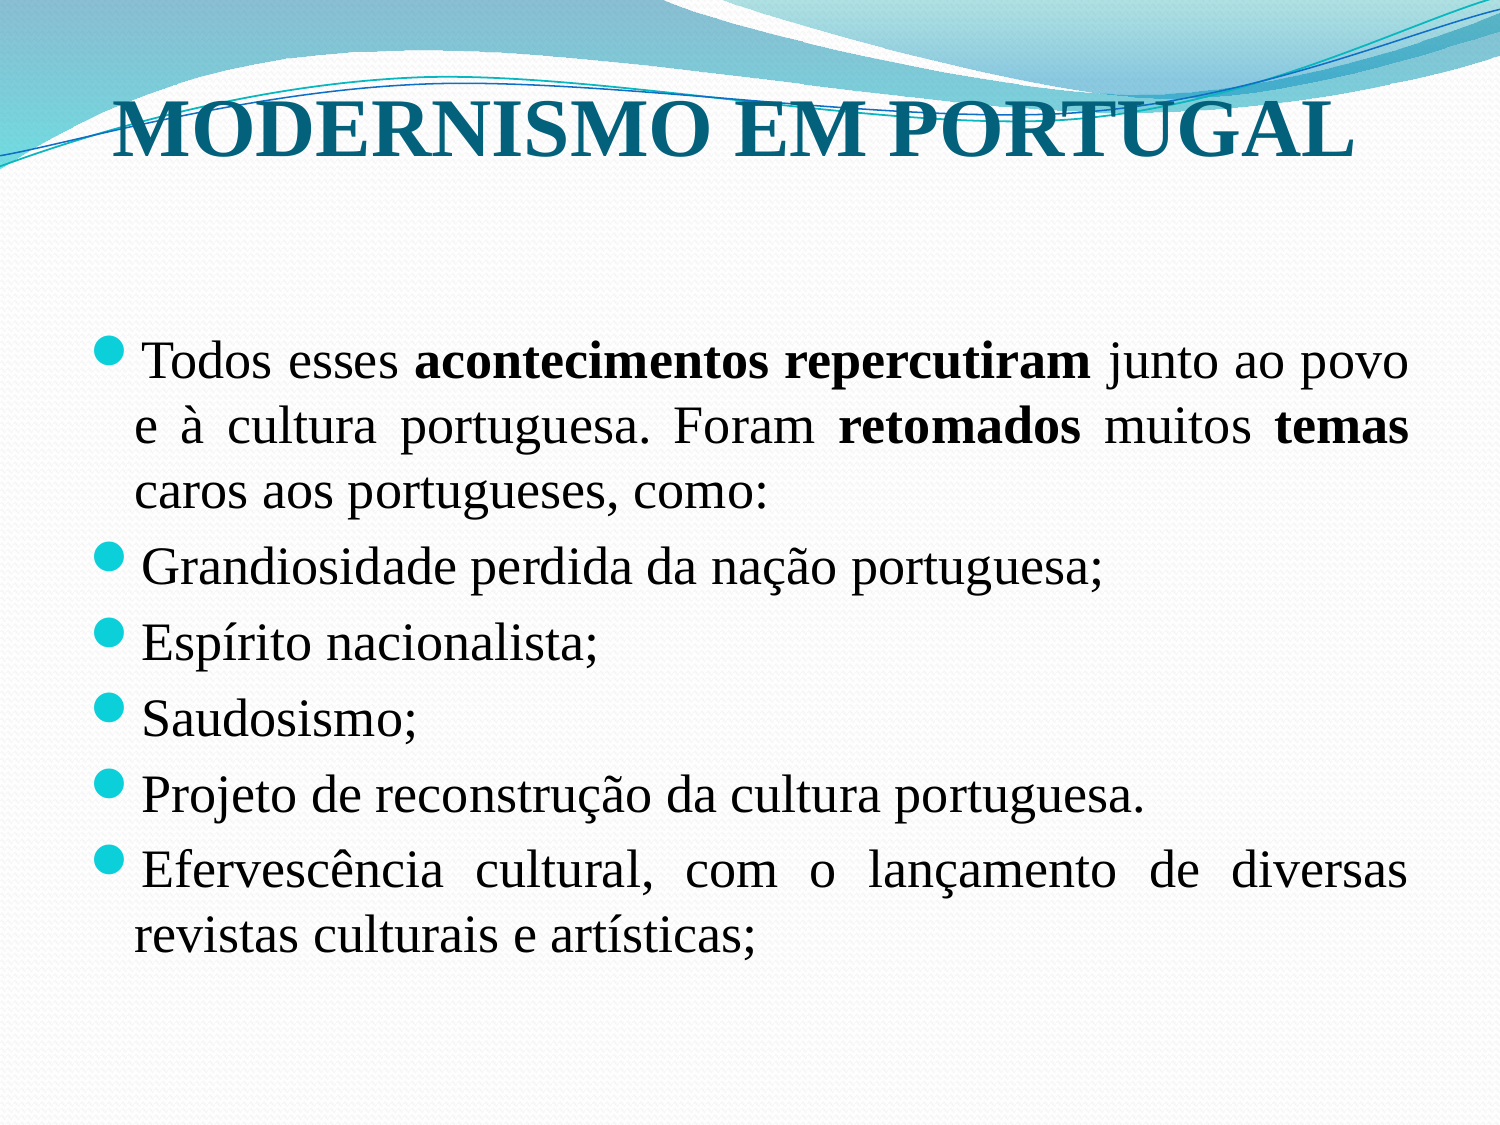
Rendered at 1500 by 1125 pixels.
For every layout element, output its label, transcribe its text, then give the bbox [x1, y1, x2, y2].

list Todos esses acontecimentos repercutiram junto ao povo e à cultura portuguesa. Foram retomados muitos temas caros aos portugueses, como: Grandiosidade perdida da nação portuguesa; Espírito nacionalista; Saudosismo; Projeto de reconstrução da cultura portuguesa. Efervescência cultural, com o lançamento de diversas revistas culturais e artísticas; [75, 317, 1425, 1038]
title MODERNISMO EM PORTUGAL [112, 66, 1386, 173]
